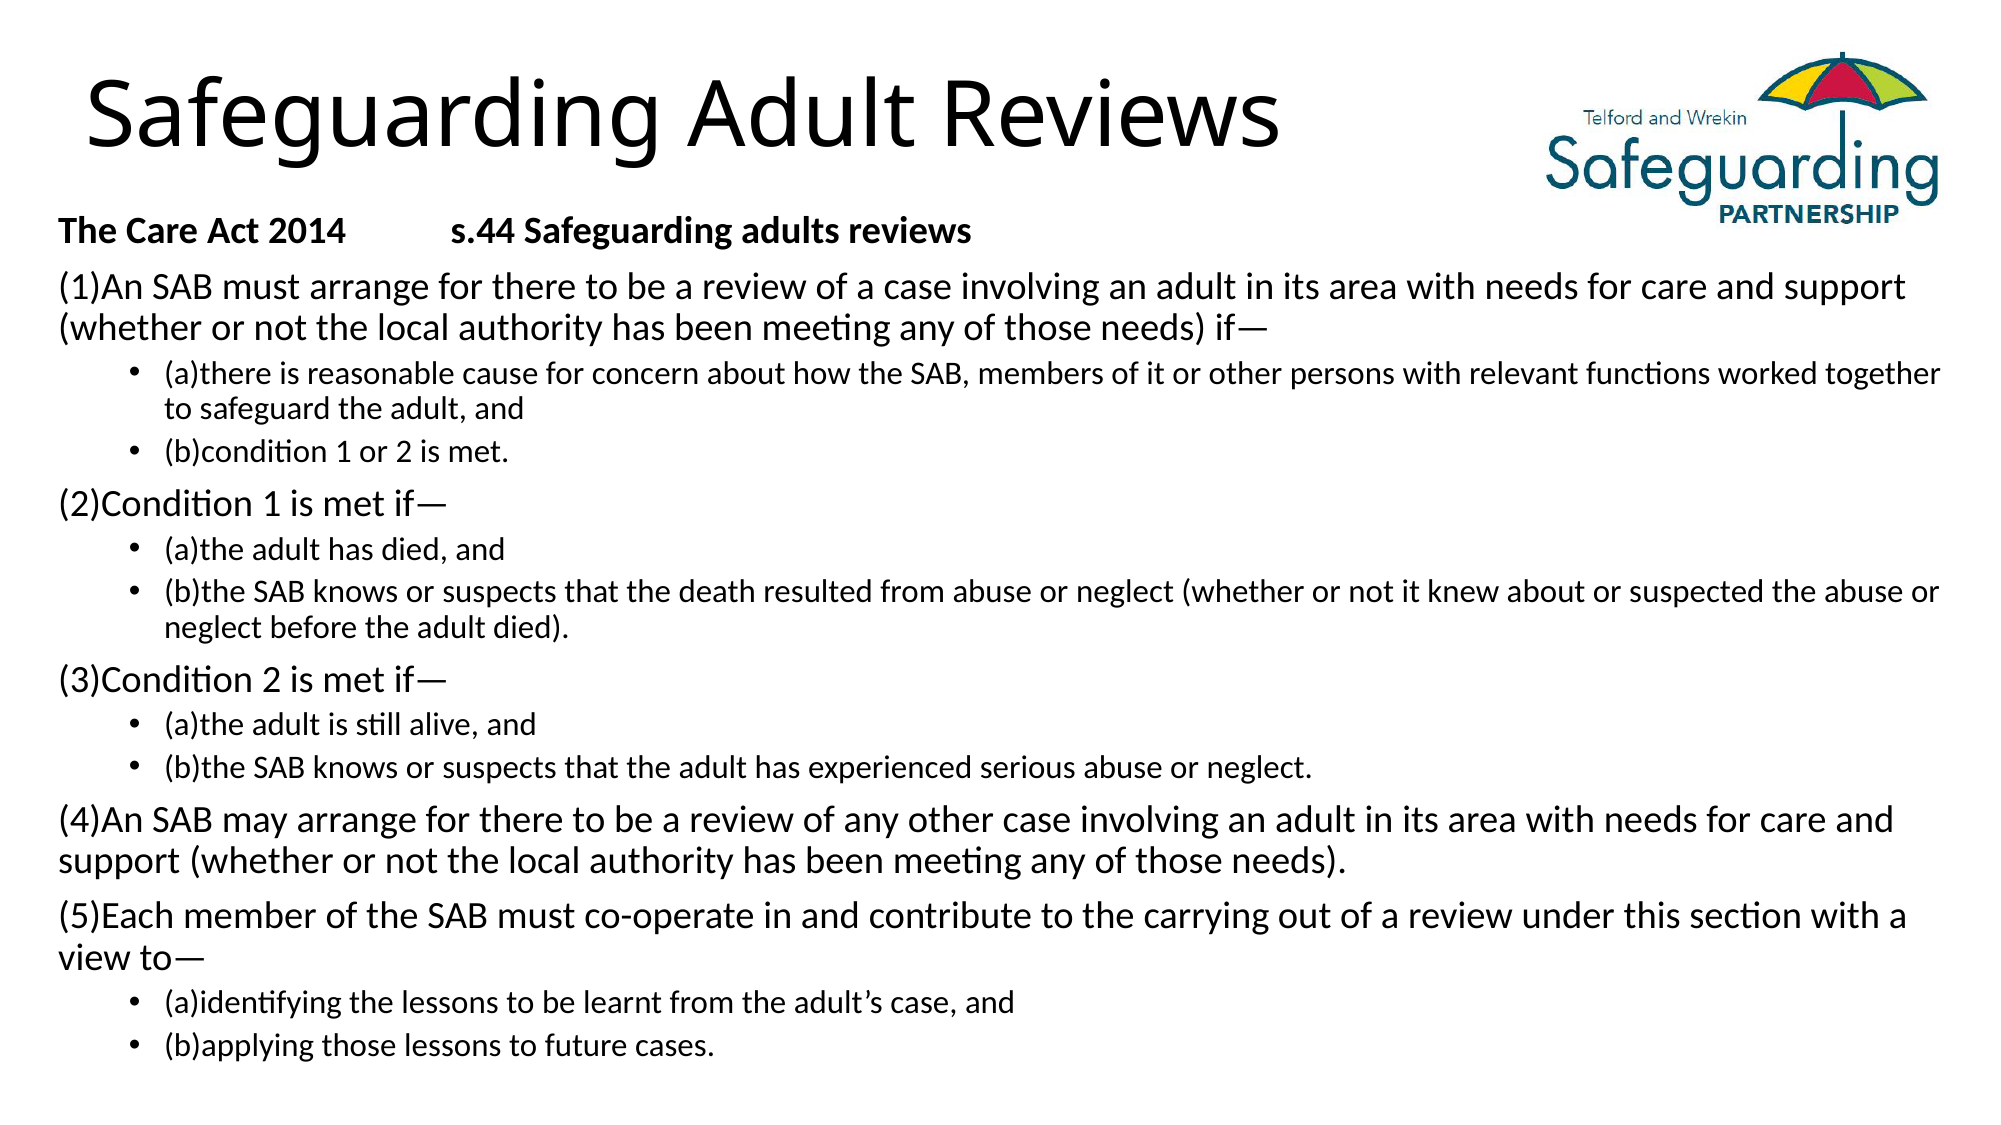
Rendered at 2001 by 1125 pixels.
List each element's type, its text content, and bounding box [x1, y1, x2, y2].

list The Care Act 2014 s.44 Safeguarding adults reviews (1)An SAB must arrange for there to be a review of a case involving an adult in its area with needs for care and support (whether or not the local authority has been meeting any of those needs) if— (a)there is reasonable cause for concern about how the SAB, members of it or other persons with relevant functions worked together to safeguard the adult, and (b)condition 1 or 2 is met. (2)Condition 1 is met if— (a)the adult has died, and (b)the SAB knows or suspects that the death resulted from abuse or neglect (whether or not it knew about or suspected the abuse or neglect before the adult died). (3)Condition 2 is met if— (a)the adult is still alive, and (b)the SAB knows or suspects that the adult has experienced serious abuse or neglect. (4)An SAB may arrange for there to be a review of any other case involving an adult in its area with needs for care and support (whether or not the local authority has been meeting any of those needs). (5)Each member of the SAB must co-operate in and contribute to the carrying out of a review under this section with a view to— (a)identifying the lessons to be learnt from the adult’s case, and (b)applying those lessons to future cases. [43, 203, 1963, 1084]
picture [1540, 42, 1945, 230]
title Safeguarding Adult Reviews [70, 30, 1475, 203]
